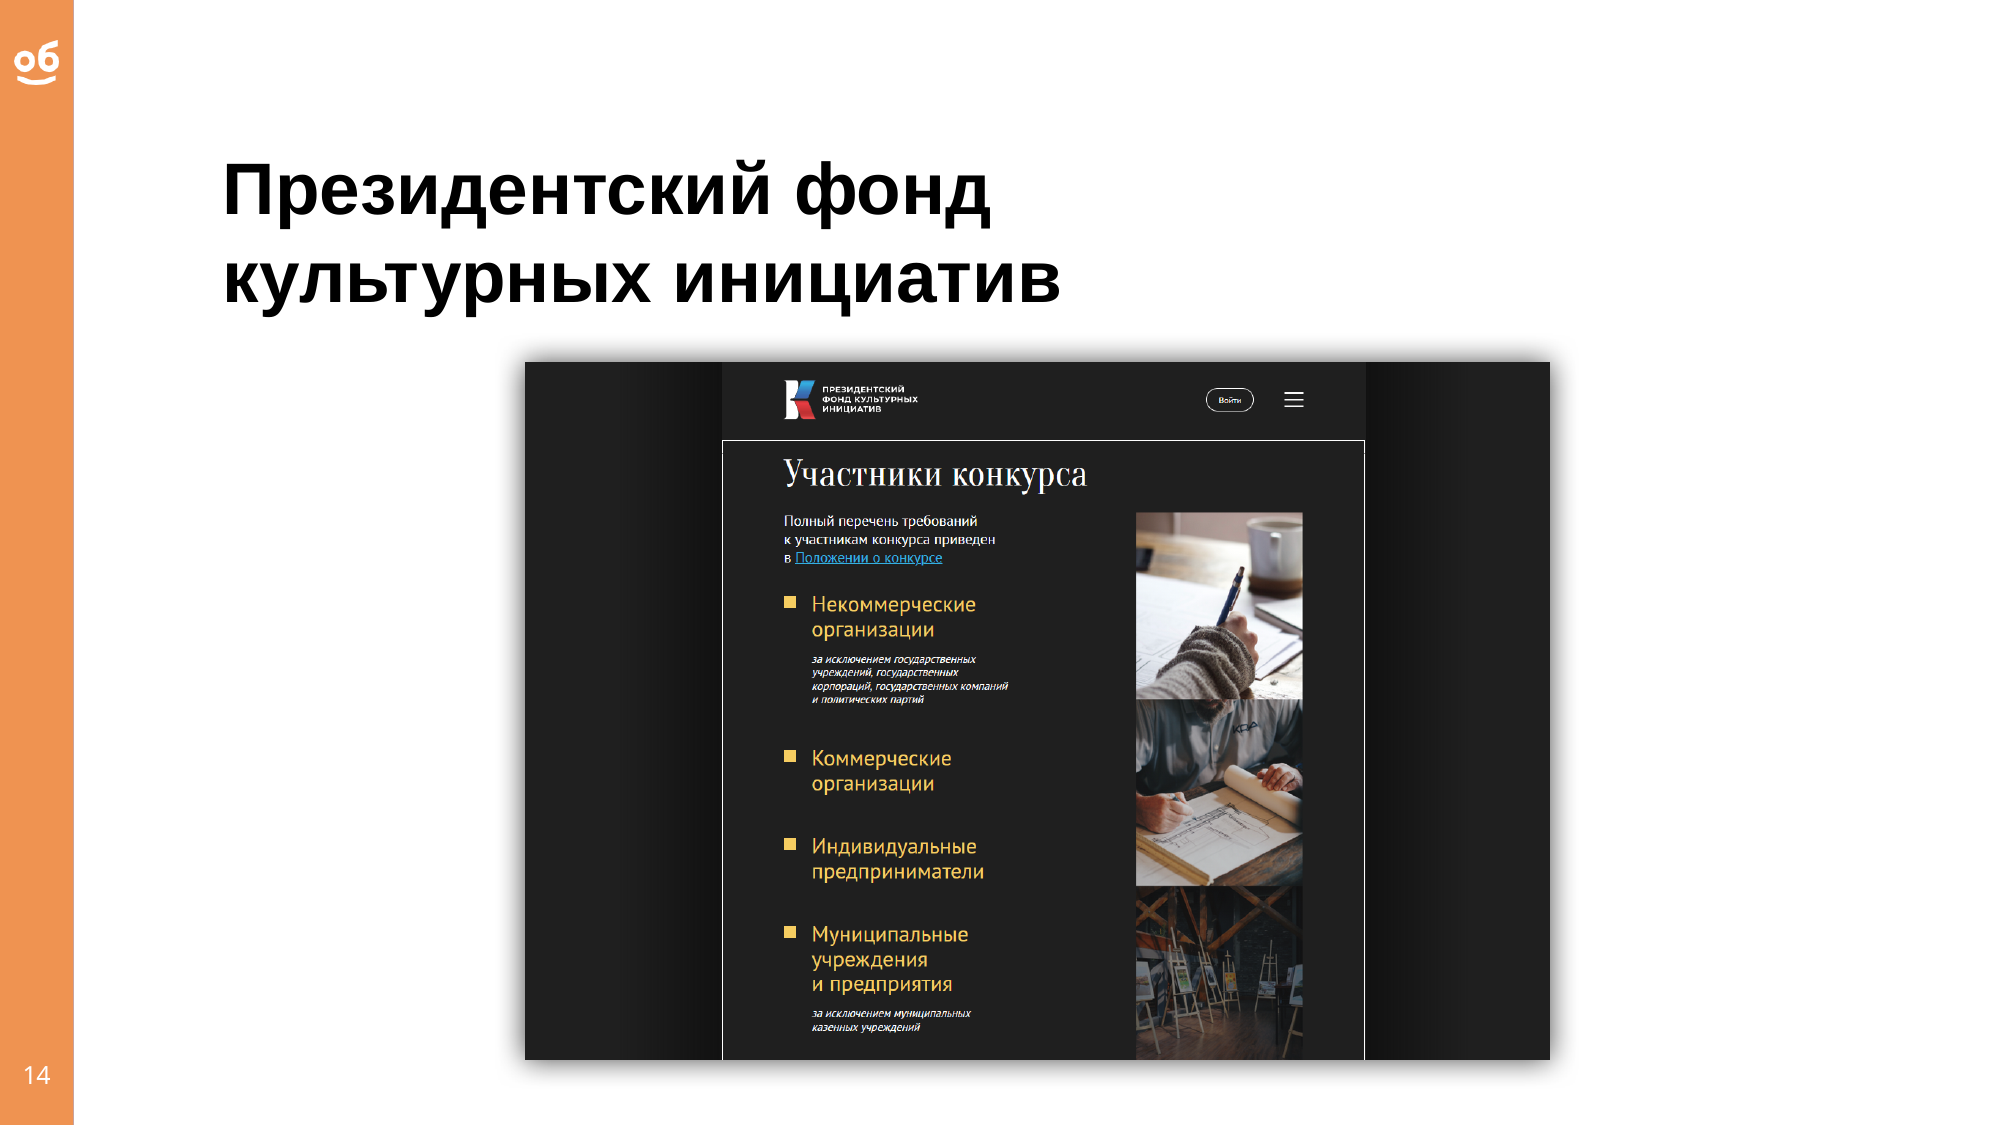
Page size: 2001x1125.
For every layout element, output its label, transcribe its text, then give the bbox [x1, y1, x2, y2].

text_box Президентский фонд культурных инициатив [220, 139, 1425, 317]
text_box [0, 0, 74, 1125]
picture [524, 362, 1551, 1061]
